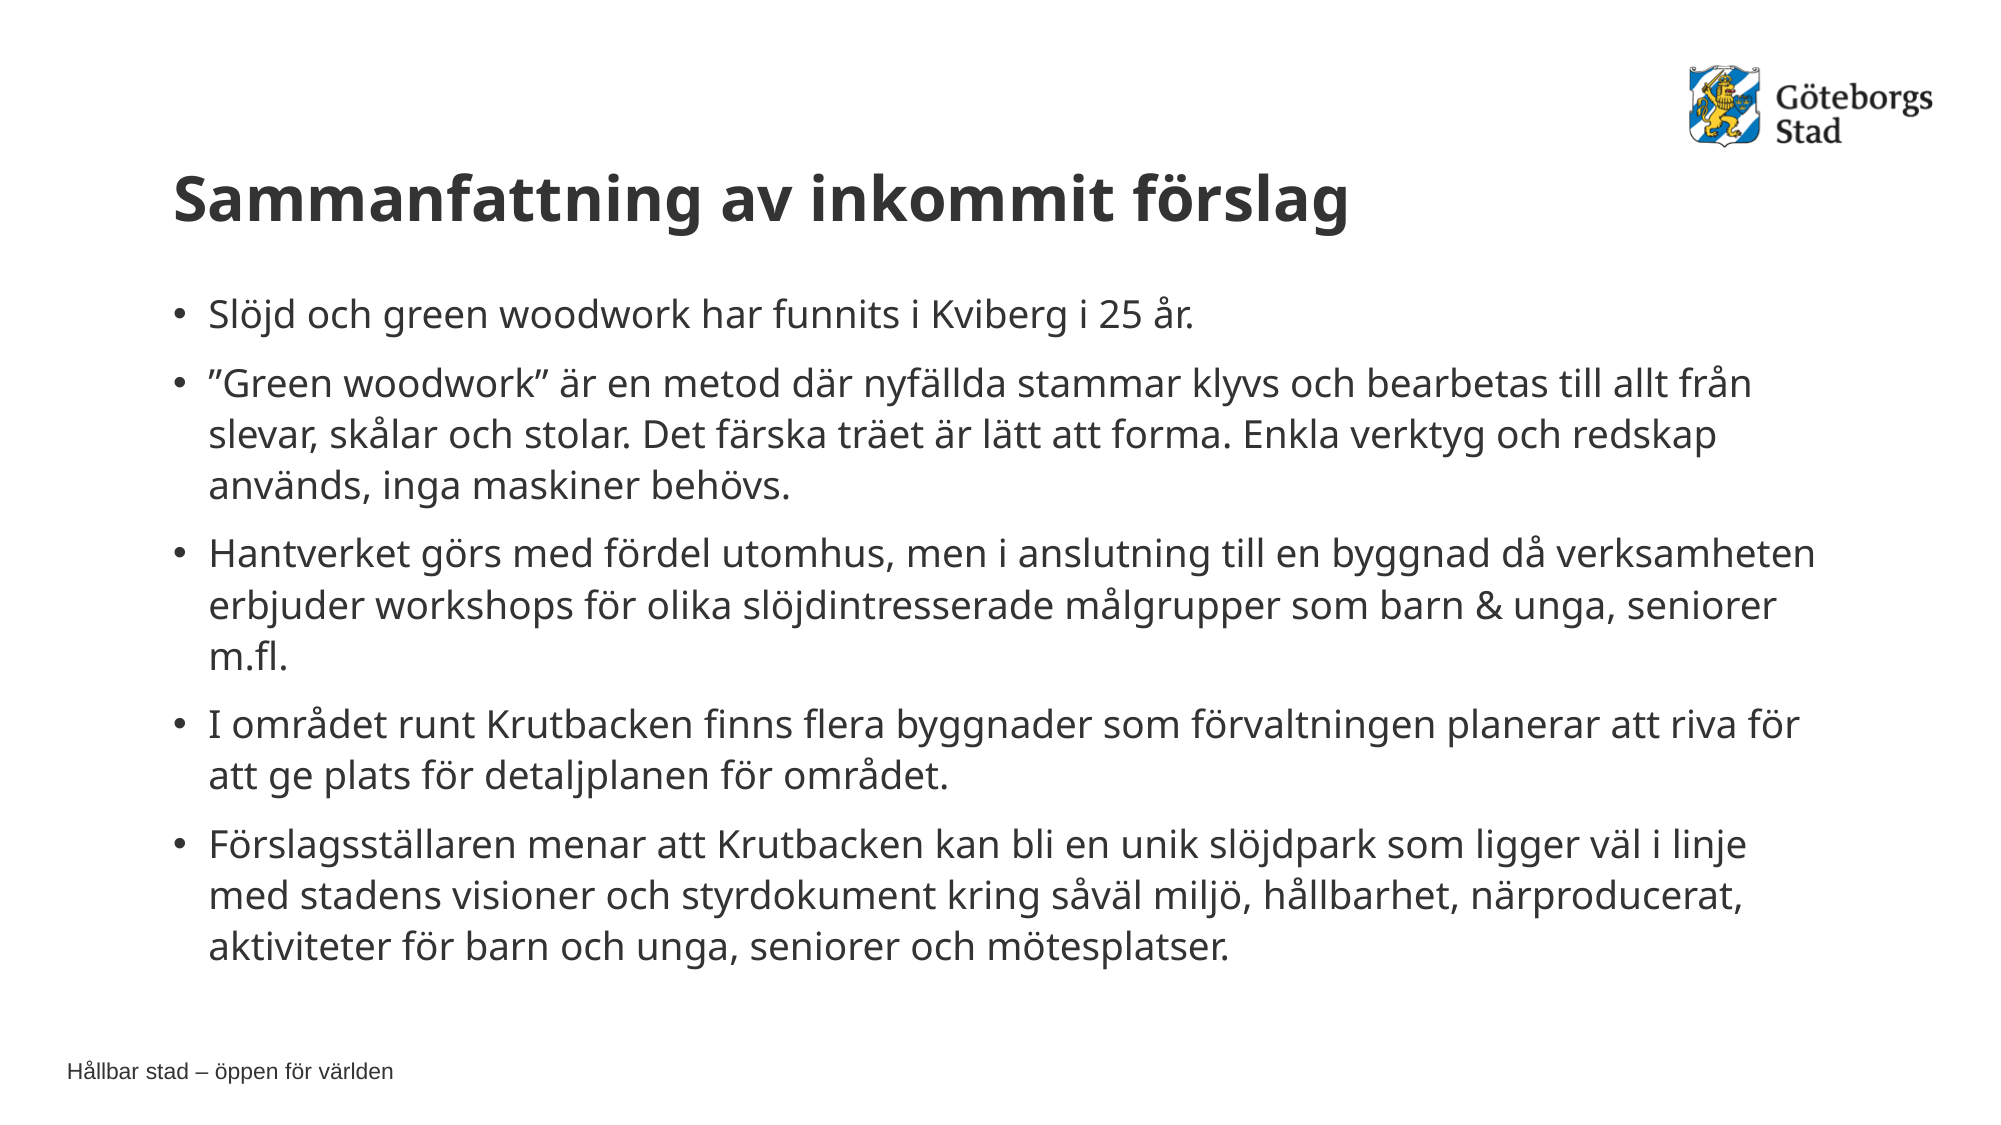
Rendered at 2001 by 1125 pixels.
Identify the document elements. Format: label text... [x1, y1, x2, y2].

list Slöjd och green woodwork har funnits i Kviberg i 25 år. ”Green woodwork” är en metod där nyfällda stammar klyvs och bearbetas till allt från slevar, skålar och stolar. Det färska träet är lätt att forma. Enkla verktyg och redskap används, inga maskiner behövs. Hantverket görs med fördel utomhus, men i anslutning till en byggnad då verksamheten erbjuder workshops för olika slöjdintresserade målgrupper som barn & unga, seniorer m.fl. I området runt Krutbacken finns flera byggnader som förvaltningen planerar att riva för att ge plats för detaljplanen för området. Förslagsställaren menar att Krutbacken kan bli en unik slöjdpark som ligger väl i linje med stadens visioner och styrdokument kring såväl miljö, hållbarhet, närproducerat, aktiviteter för barn och unga, seniorer och mötesplatser. [173, 285, 1827, 971]
picture [1689, 65, 1933, 148]
title Sammanfattning av inkommit förslag [173, 140, 1678, 262]
